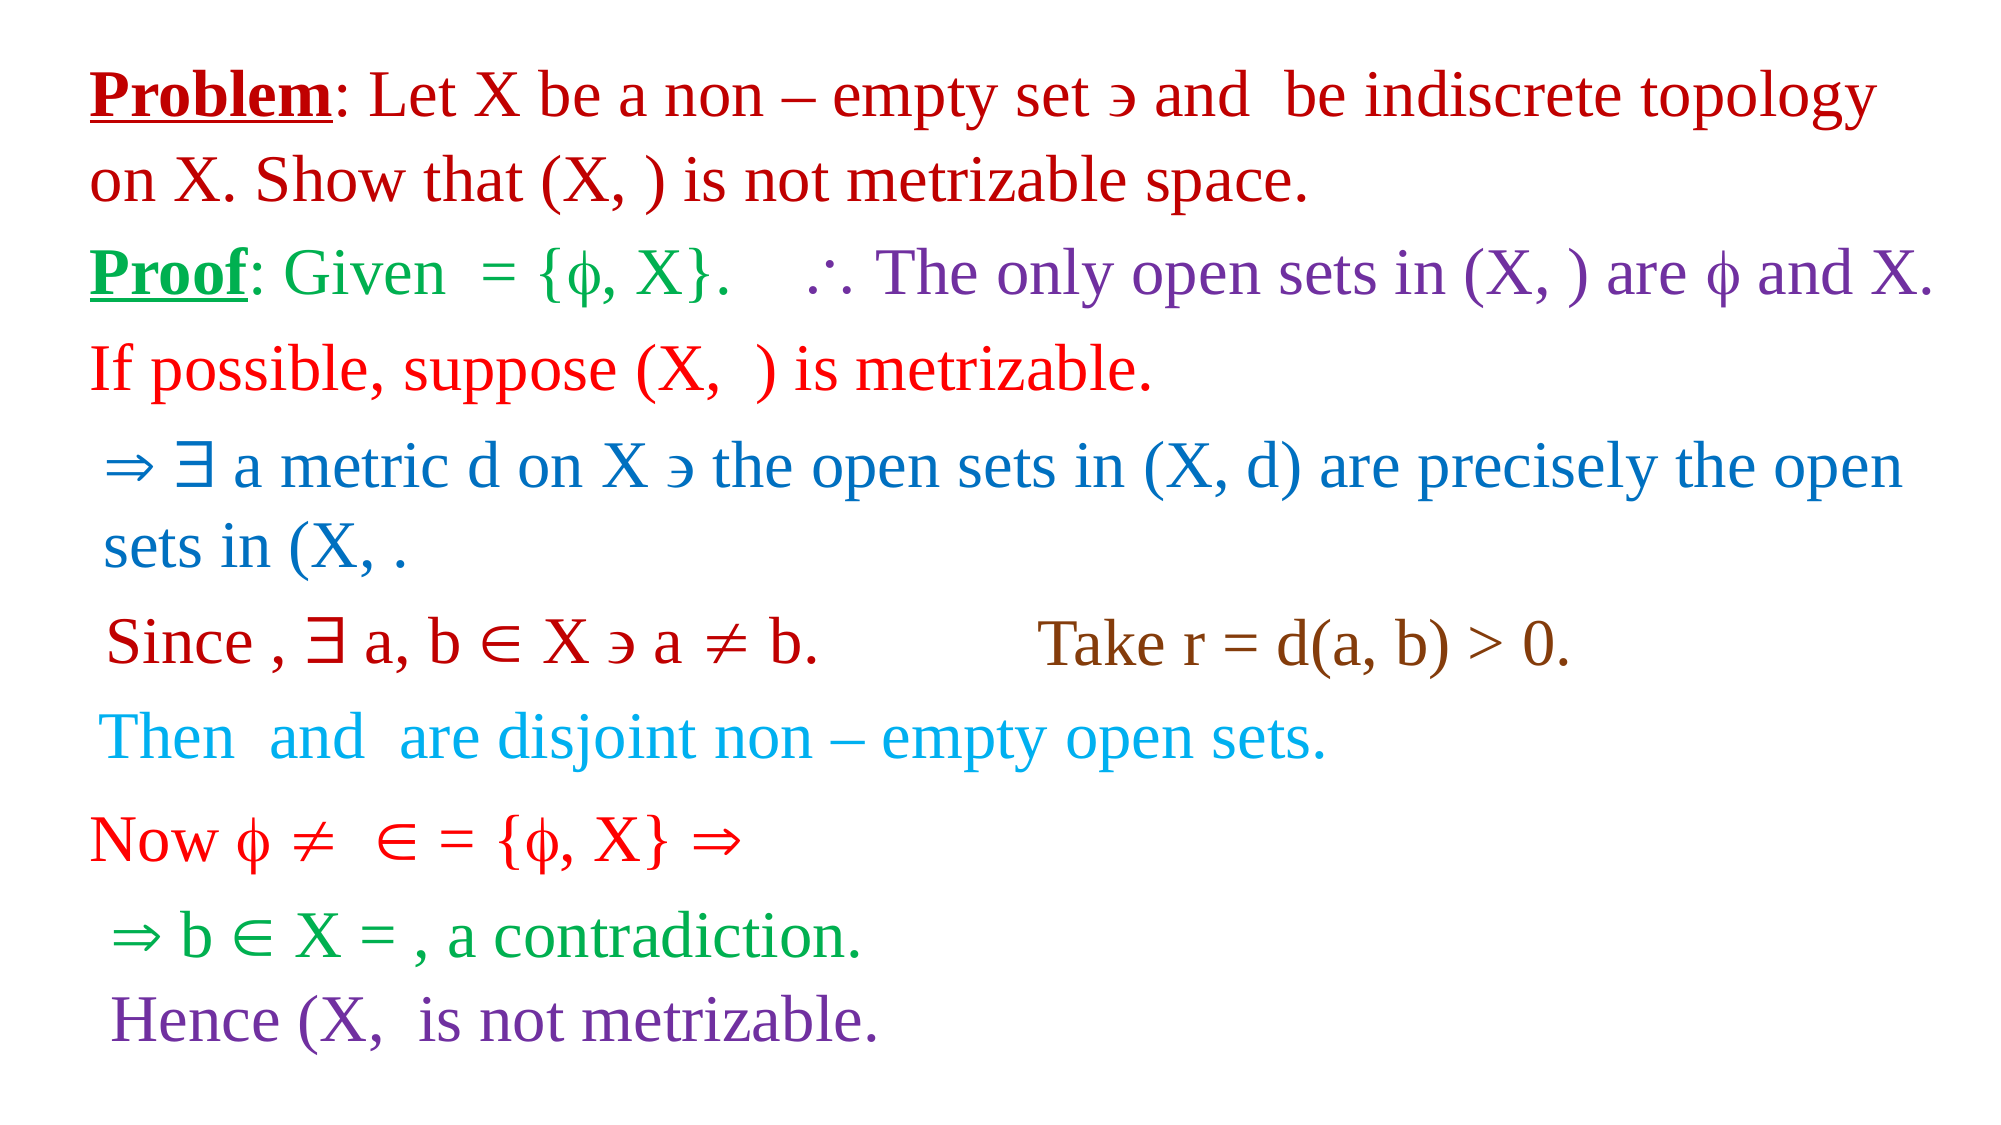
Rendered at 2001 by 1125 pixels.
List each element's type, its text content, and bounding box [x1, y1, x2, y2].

text_box Take r = d(a, b) > 0. [1023, 591, 1594, 687]
